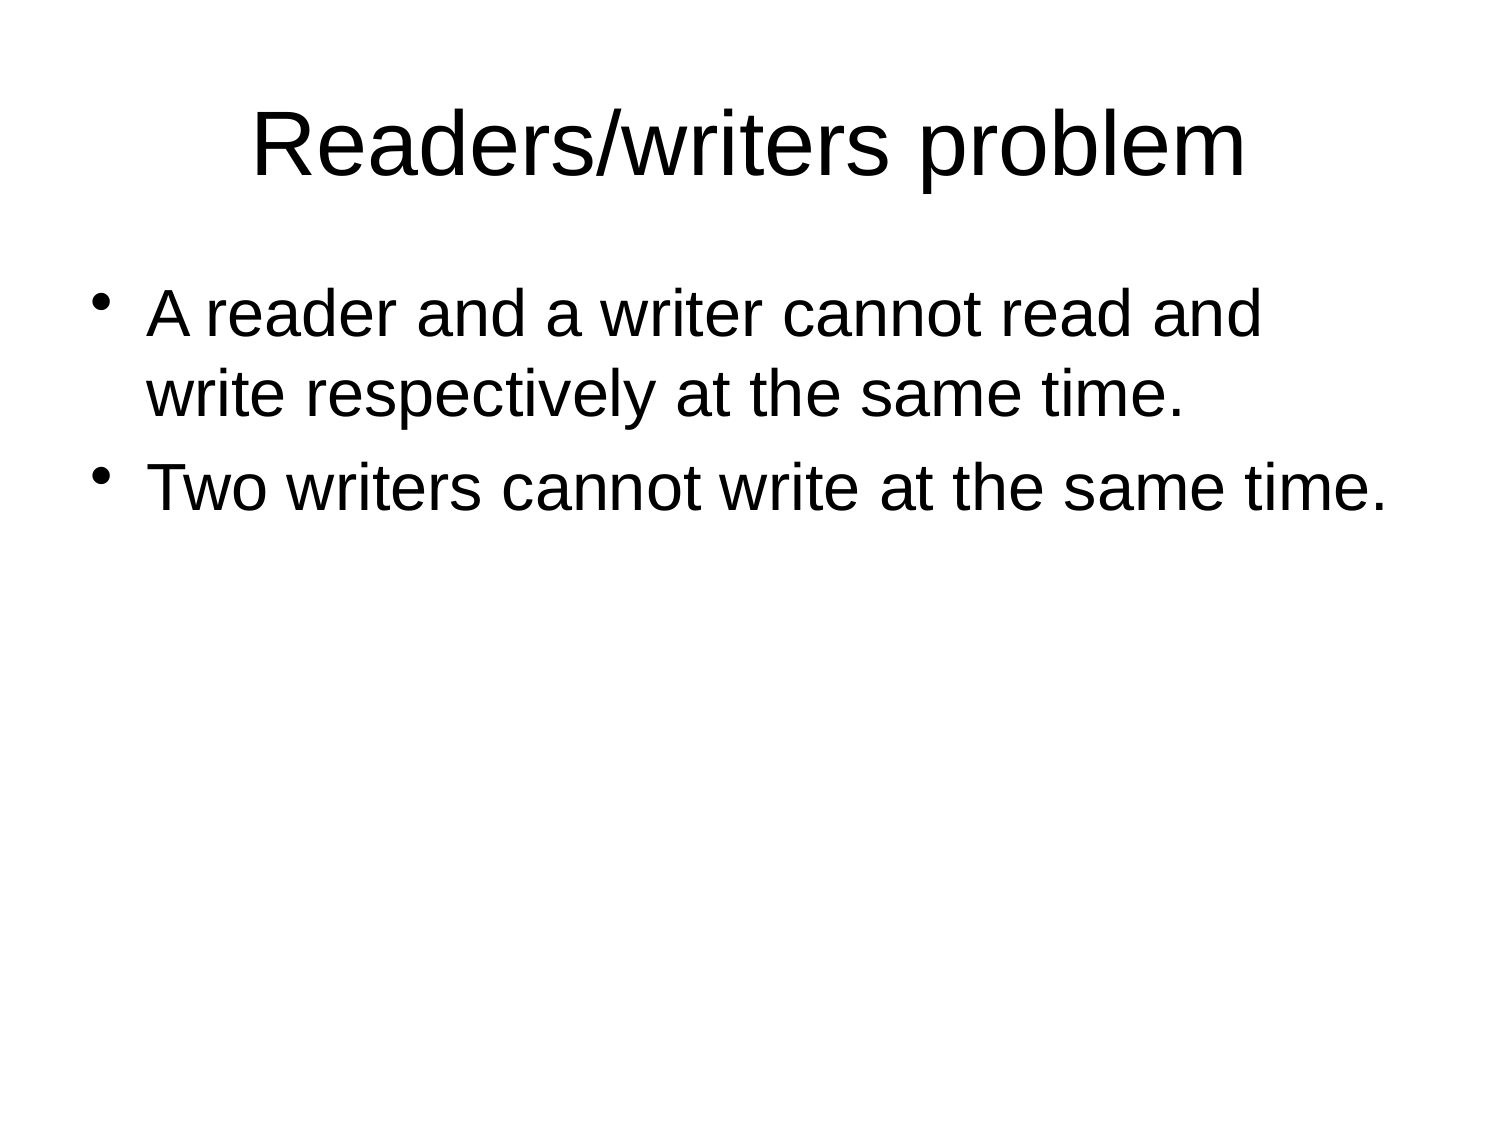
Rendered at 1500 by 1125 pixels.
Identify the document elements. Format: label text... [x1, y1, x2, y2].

title Readers/writers problem [75, 45, 1425, 233]
list A reader and a writer cannot read and write respectively at the same time. Two writers cannot write at the same time. [75, 262, 1425, 1005]
